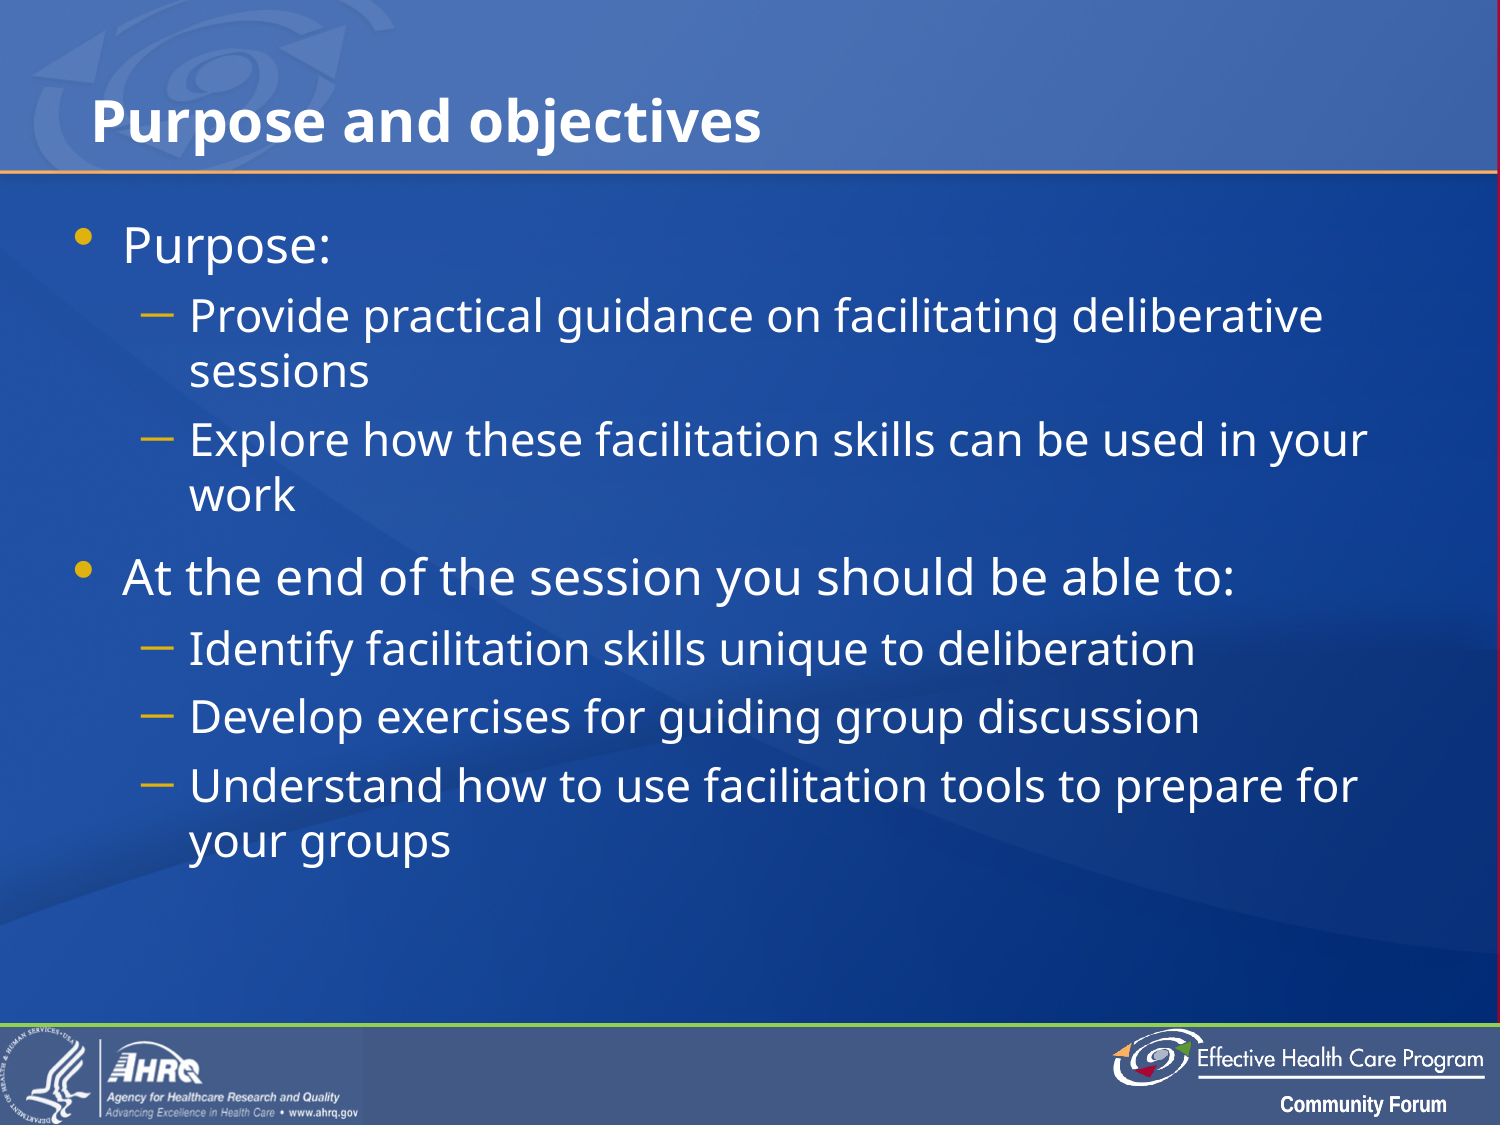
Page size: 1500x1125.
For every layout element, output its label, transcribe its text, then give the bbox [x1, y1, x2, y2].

title Purpose and objectives [75, 21, 1425, 163]
picture [0, 0, 1500, 1023]
list Purpose: Provide practical guidance on facilitating deliberative sessions Explore how these facilitation skills can be used in your work At the end of the session you should be able to: Identify facilitation skills unique to deliberation Develop exercises for guiding group discussion Understand how to use facilitation tools to prepare for your groups [75, 213, 1425, 1005]
picture [1112, 1028, 1485, 1086]
